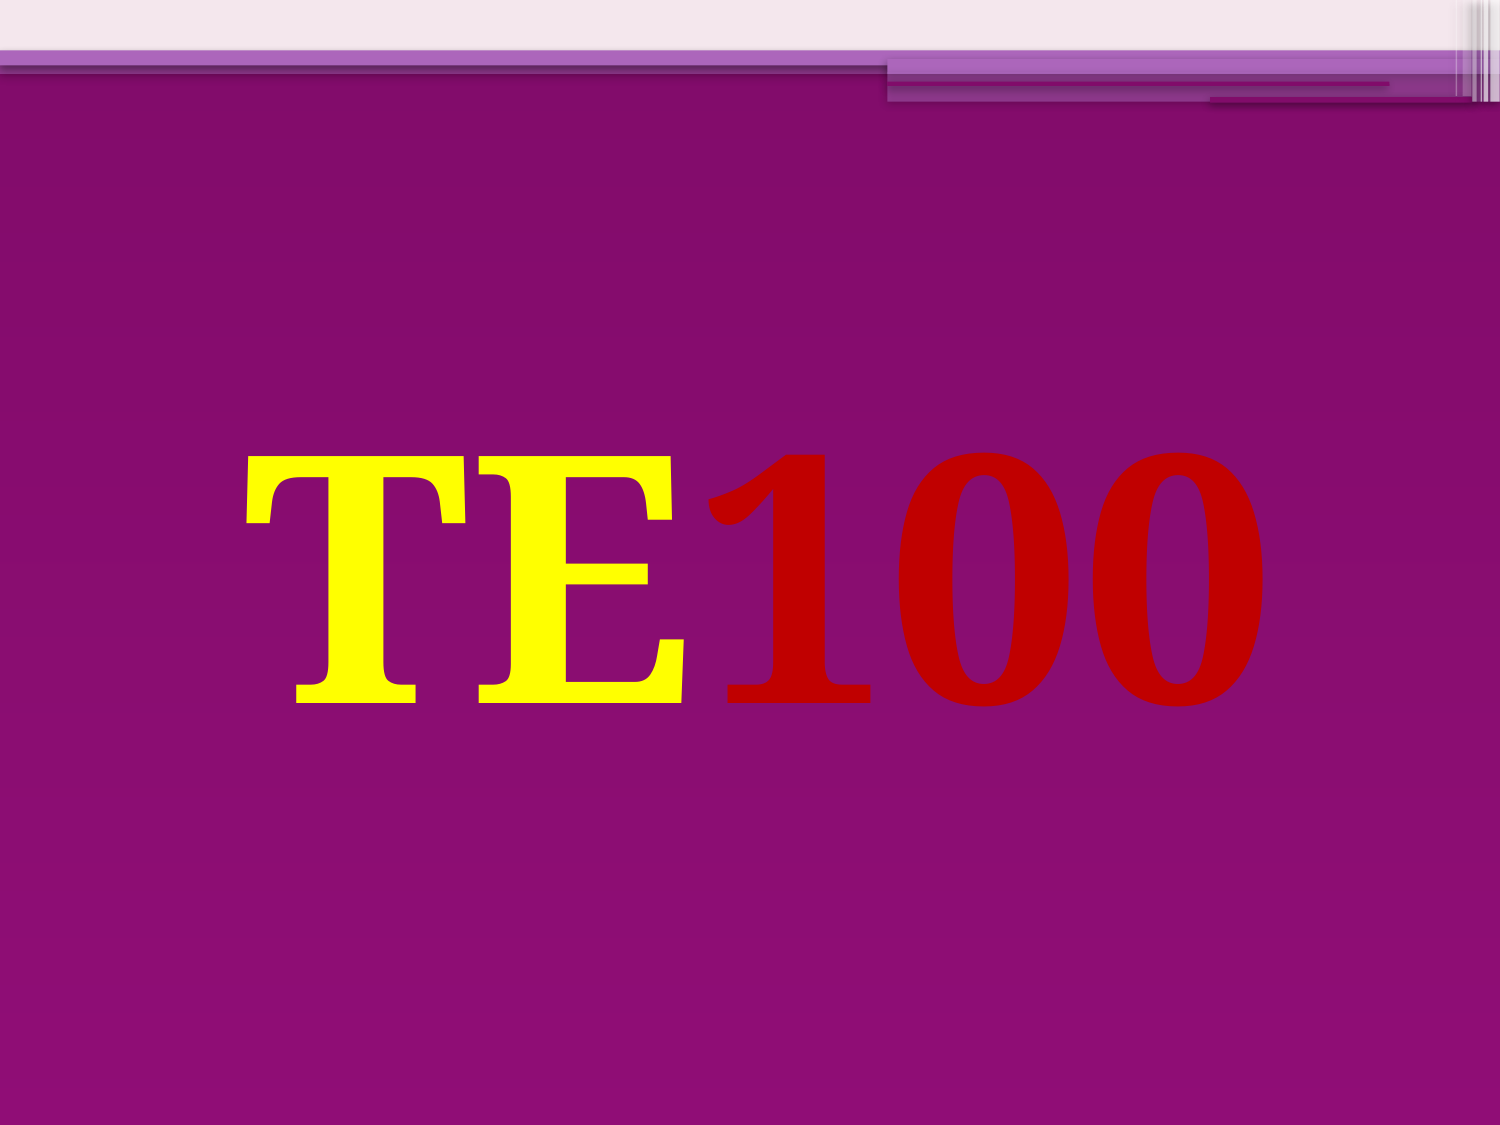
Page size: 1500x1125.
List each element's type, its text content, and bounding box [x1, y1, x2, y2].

list ТЕ100 [75, 349, 1425, 1000]
